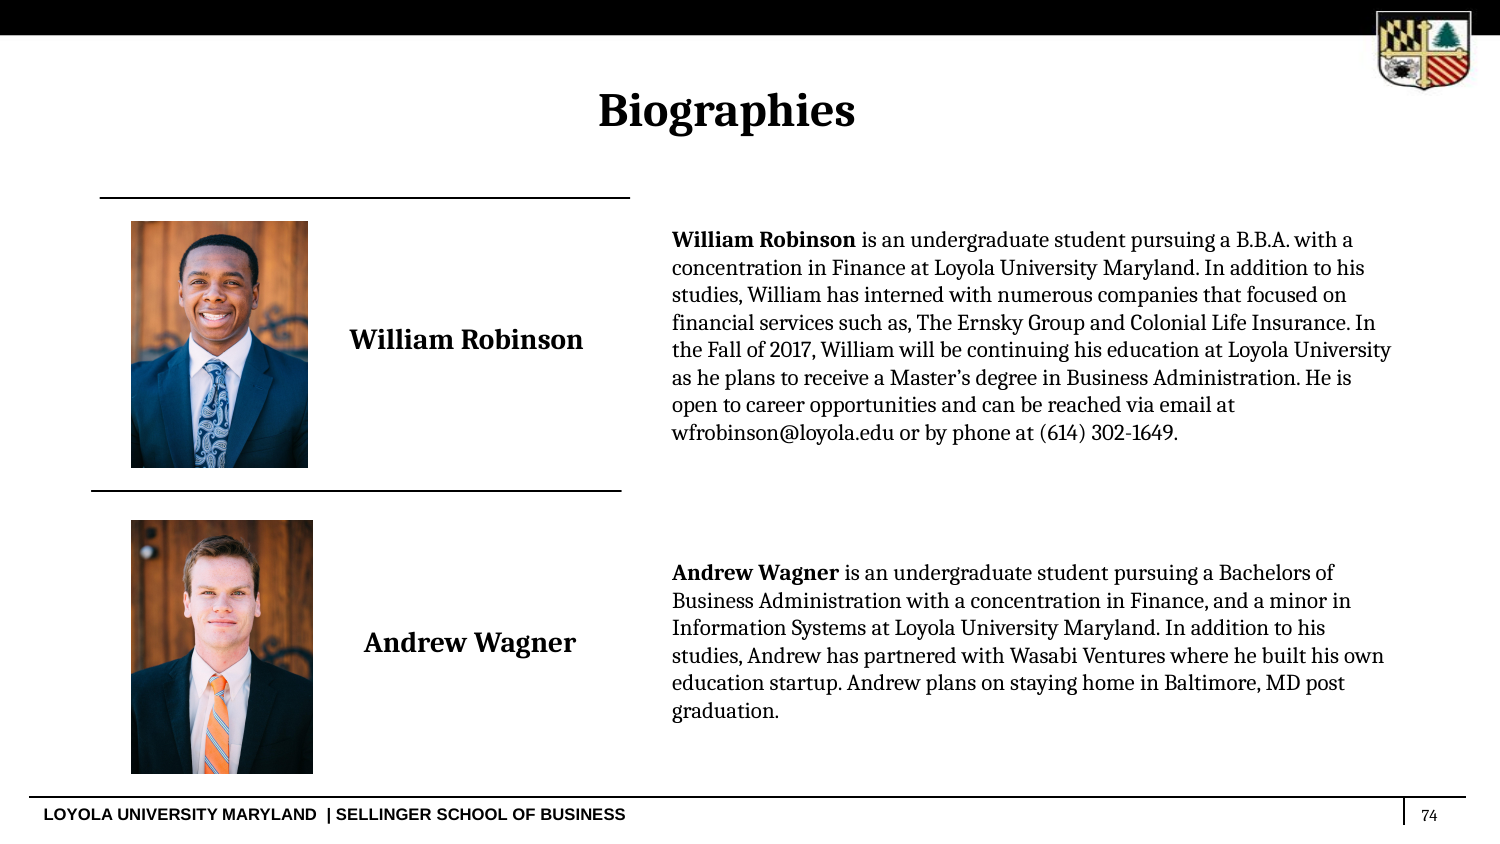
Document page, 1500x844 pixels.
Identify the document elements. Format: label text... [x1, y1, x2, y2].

text_box Andrew Wagner is an undergraduate student pursuing a Bachelors of Business Administration with a concentration in Finance, and a minor in Information Systems at Loyola University Maryland. In addition to his studies, Andrew has partnered with Wasabi Ventures where he built his own education startup. Andrew plans on staying home in Baltimore, MD post graduation. [660, 552, 1411, 729]
text_box William Robinson is an undergraduate student pursuing a B.B.A. with a concentration in Finance at Loyola University Maryland. In addition to his studies, William has interned with numerous companies that focused on financial services such as, The Ernsky Group and Colonial Life Insurance. In the Fall of 2017, William will be continuing his education at Loyola University as he plans to receive a Master’s degree in Business Administration. He is open to career opportunities and can be reached via email at wfrobinson@loyola.edu or by phone at (614) 302-1649. [660, 219, 1411, 458]
slide_number ‹#› [1410, 785, 1486, 844]
text_box William Robinson [338, 314, 606, 363]
text_box Andrew Wagner [352, 618, 621, 663]
text_box Biographies [114, 70, 1340, 163]
picture [0, 0, 1500, 844]
